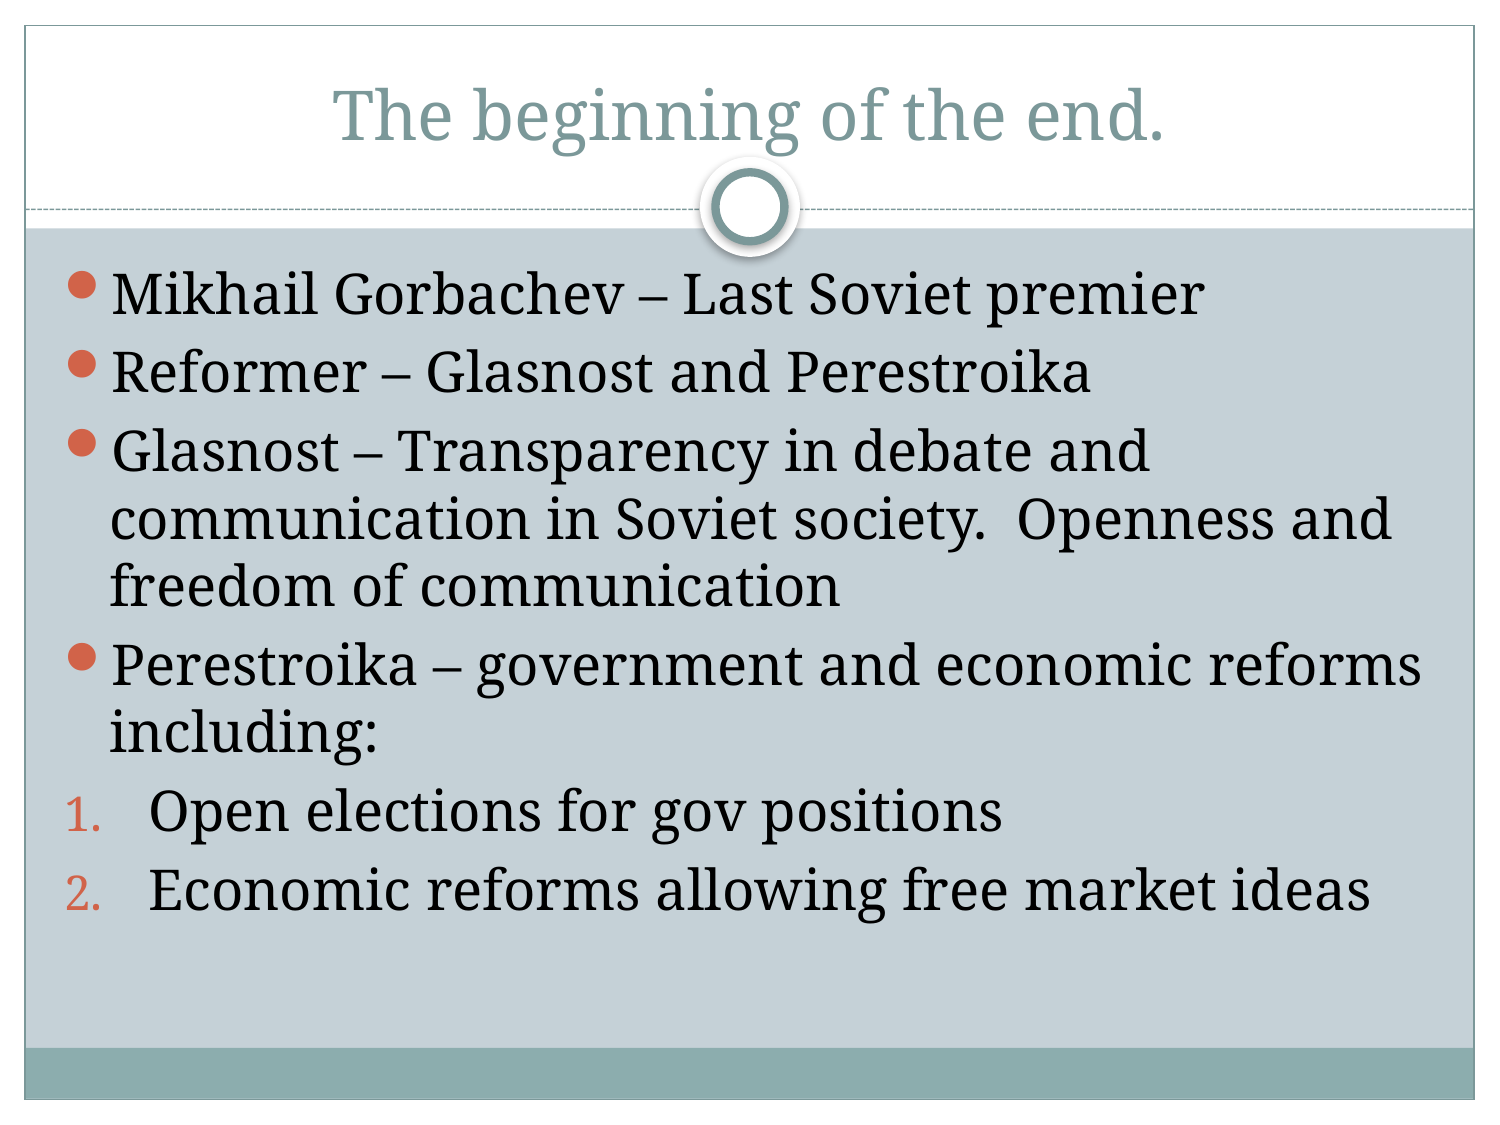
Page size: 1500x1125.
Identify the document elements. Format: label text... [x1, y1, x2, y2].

title The beginning of the end. [49, 37, 1450, 162]
list Mikhail Gorbachev – Last Soviet premier Reformer – Glasnost and Perestroika Glasnost – Transparency in debate and communication in Soviet society. Openness and freedom of communication Perestroika – government and economic reforms including: Open elections for gov positions Economic reforms allowing free market ideas [49, 250, 1445, 1001]
